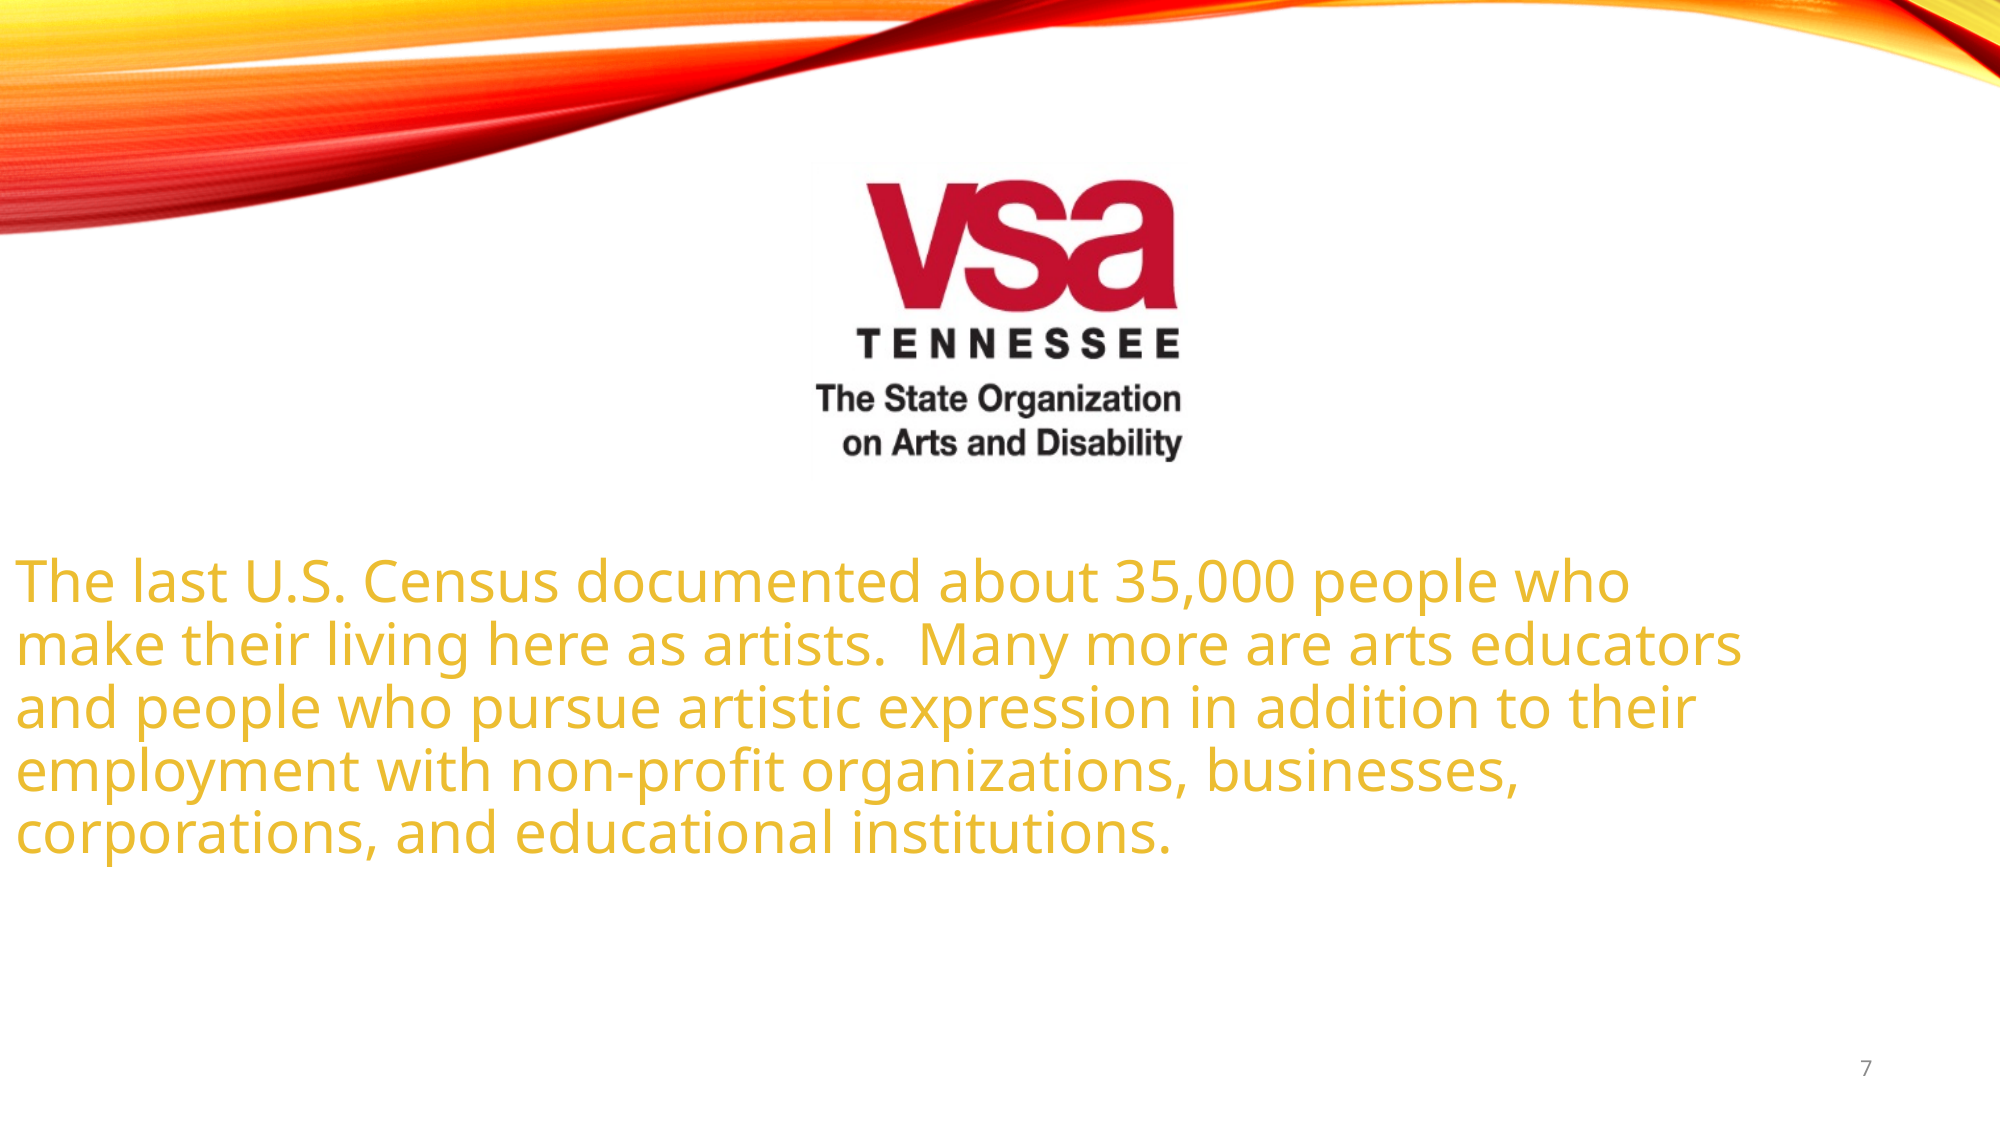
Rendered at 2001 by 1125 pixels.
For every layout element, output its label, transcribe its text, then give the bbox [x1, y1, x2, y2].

list The last U.S. Census documented about 35,000 people who make their living here as artists. Many more are arts educators and people who pursue artistic expression in addition to their employment with non-profit organizations, businesses, corporations, and educational institutions. [0, 544, 1804, 1066]
slide_number 7 [1437, 1039, 1888, 1100]
picture [0, 0, 2000, 481]
